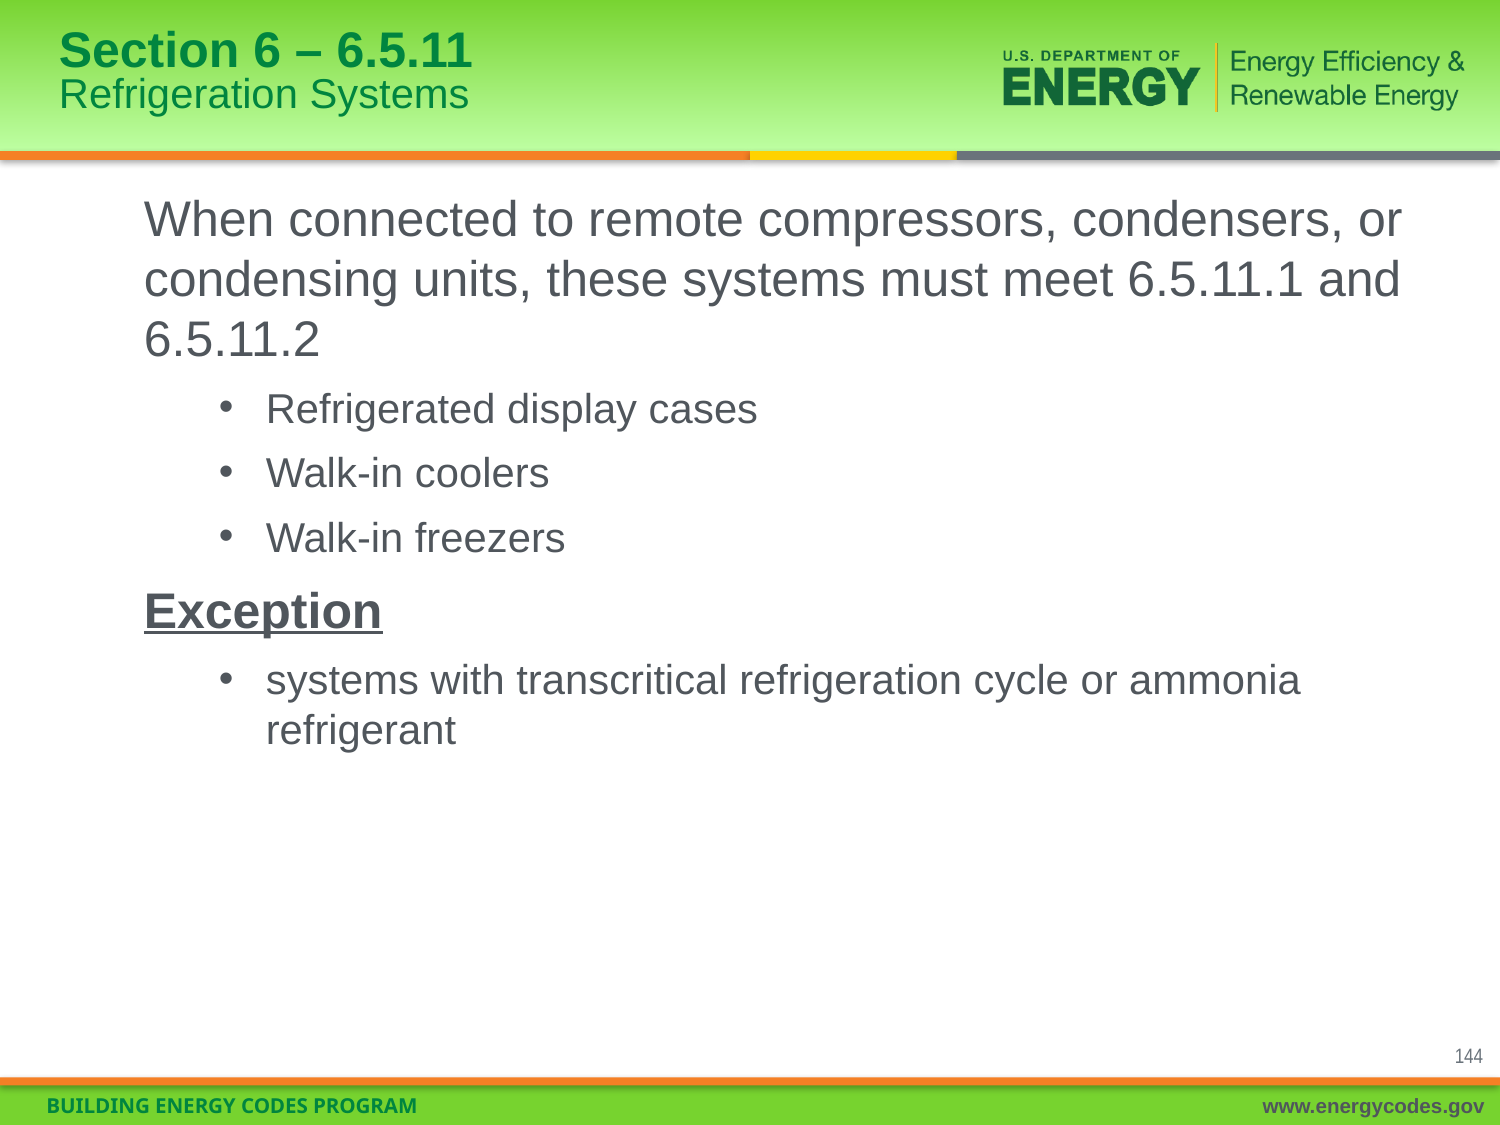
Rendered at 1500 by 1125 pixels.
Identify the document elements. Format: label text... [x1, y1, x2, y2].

list When connected to remote compressors, condensers, or condensing units, these systems must meet 6.5.11.1 and 6.5.11.2 Refrigerated display cases Walk-in coolers Walk-in freezers Exception systems with transcritical refrigeration cycle or ammonia refrigerant [128, 179, 1448, 1041]
title Section 6 – 6.5.11 Refrigeration Systems [43, 2, 1448, 144]
